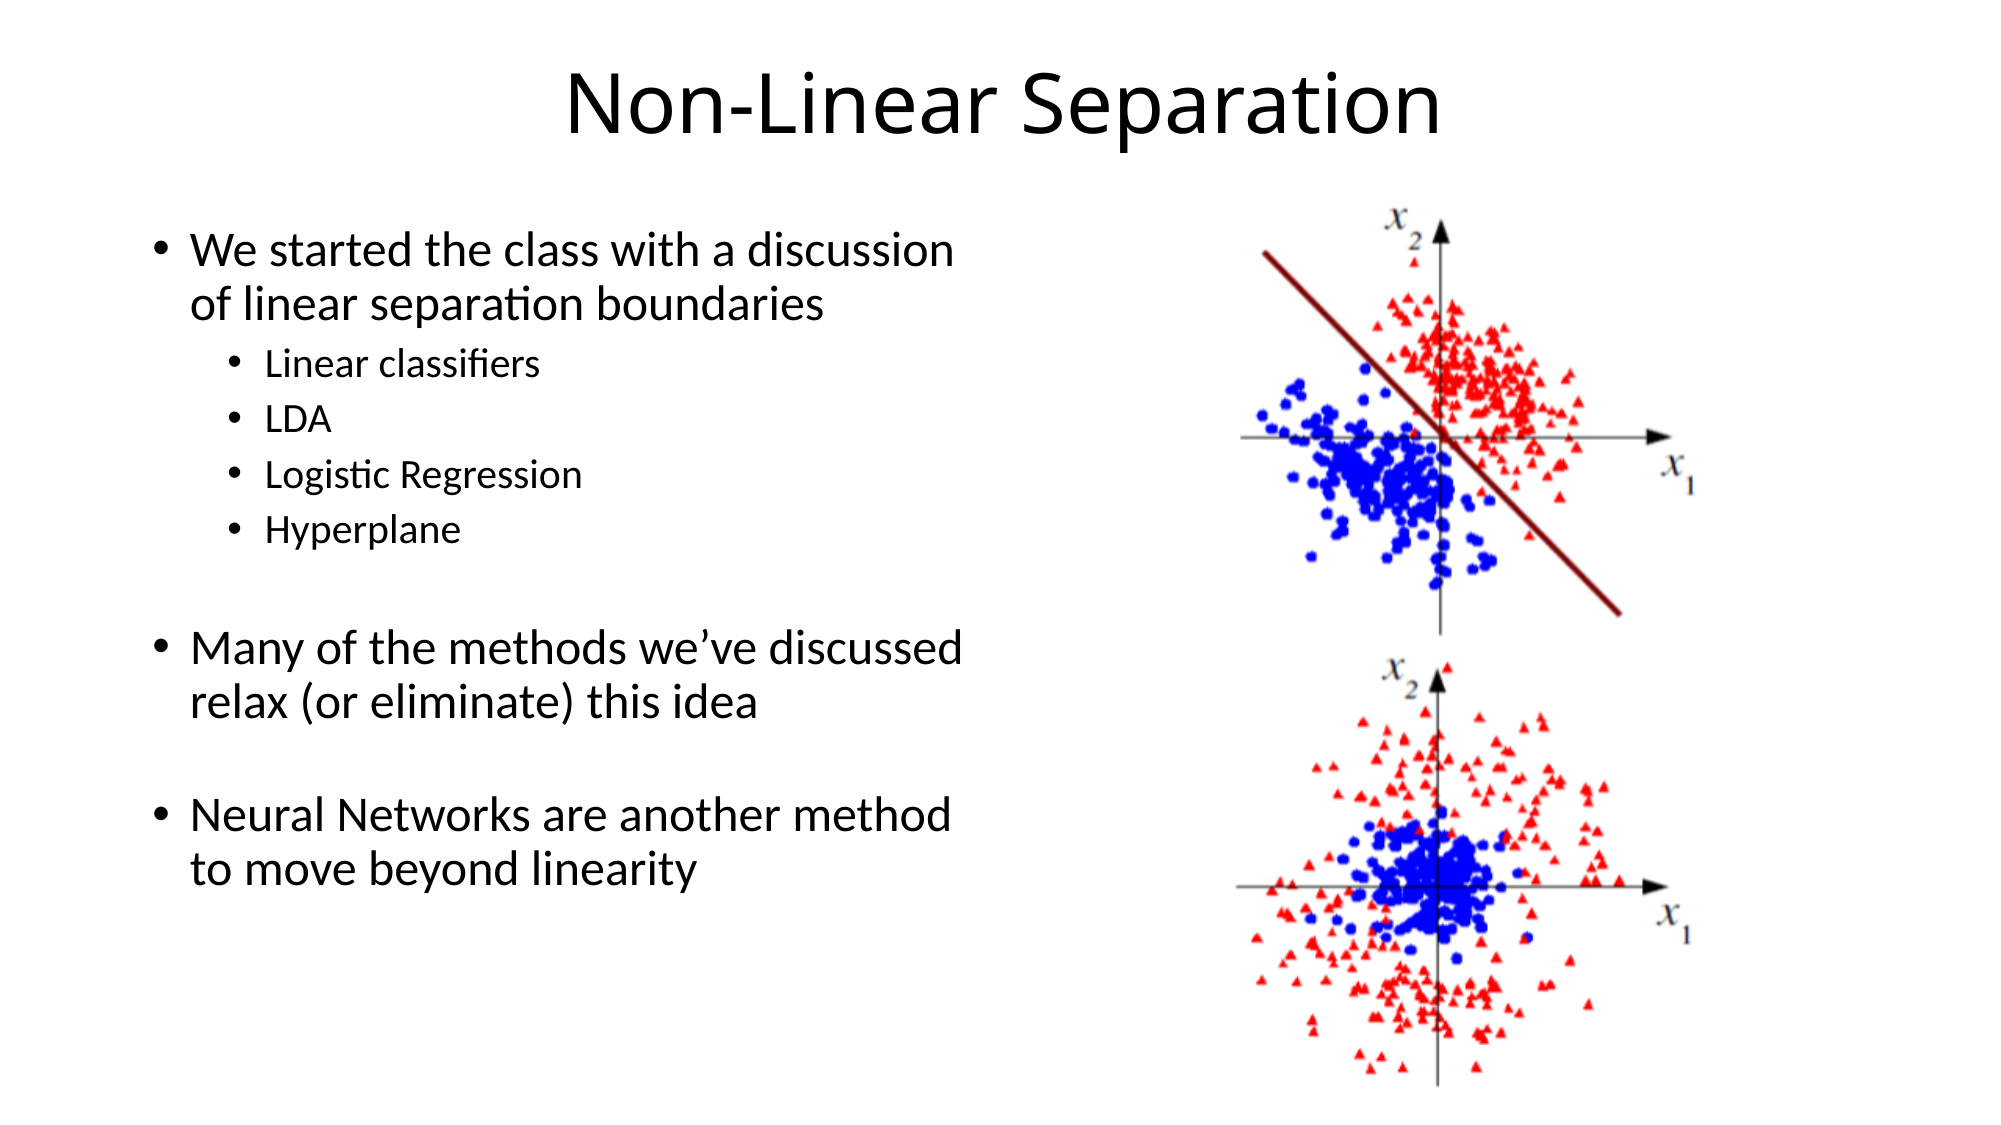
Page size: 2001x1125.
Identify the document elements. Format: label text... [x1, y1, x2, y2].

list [1199, 644, 1713, 1092]
title Non-Linear Separation [141, 0, 1867, 216]
list We started the class with a discussion of linear separation boundaries Linear classifiers LDA Logistic Regression Hyperplane Many of the methods we’ve discussed relax (or eliminate) this idea Neural Networks are another method to move beyond linearity [137, 215, 988, 1014]
picture [1199, 193, 1710, 644]
